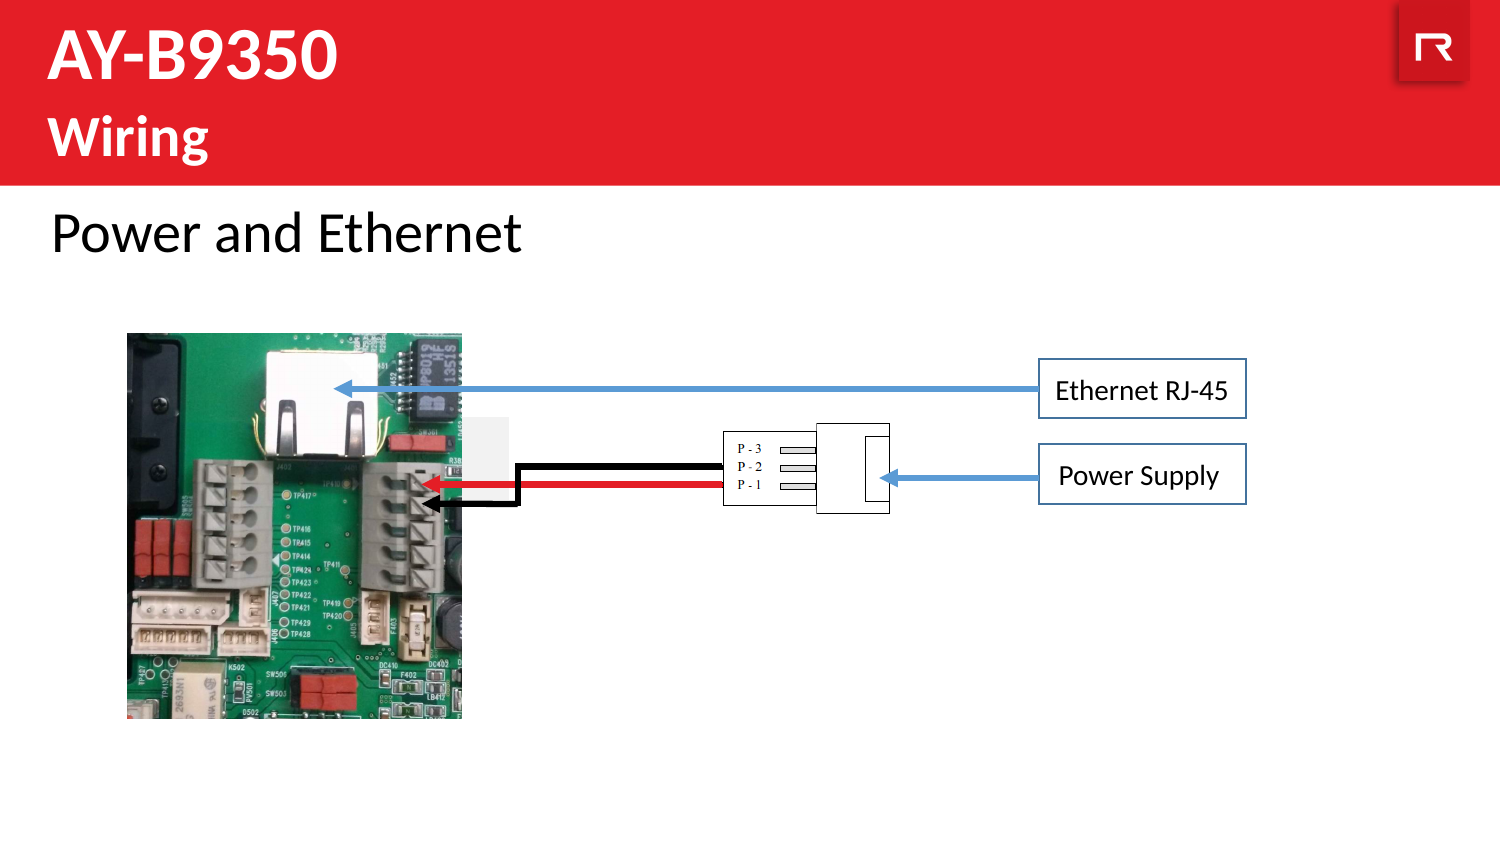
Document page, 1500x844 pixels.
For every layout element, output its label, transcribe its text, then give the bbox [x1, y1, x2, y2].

text_box Power Supply [1038, 443, 1247, 505]
list Wiring [33, 98, 1357, 176]
list AY-B9350 [33, 12, 1356, 95]
text_box Ethernet RJ-45 [1038, 358, 1247, 419]
list Power and Ethernet [37, 187, 1458, 834]
picture [127, 333, 925, 719]
picture [1399, 0, 1470, 81]
